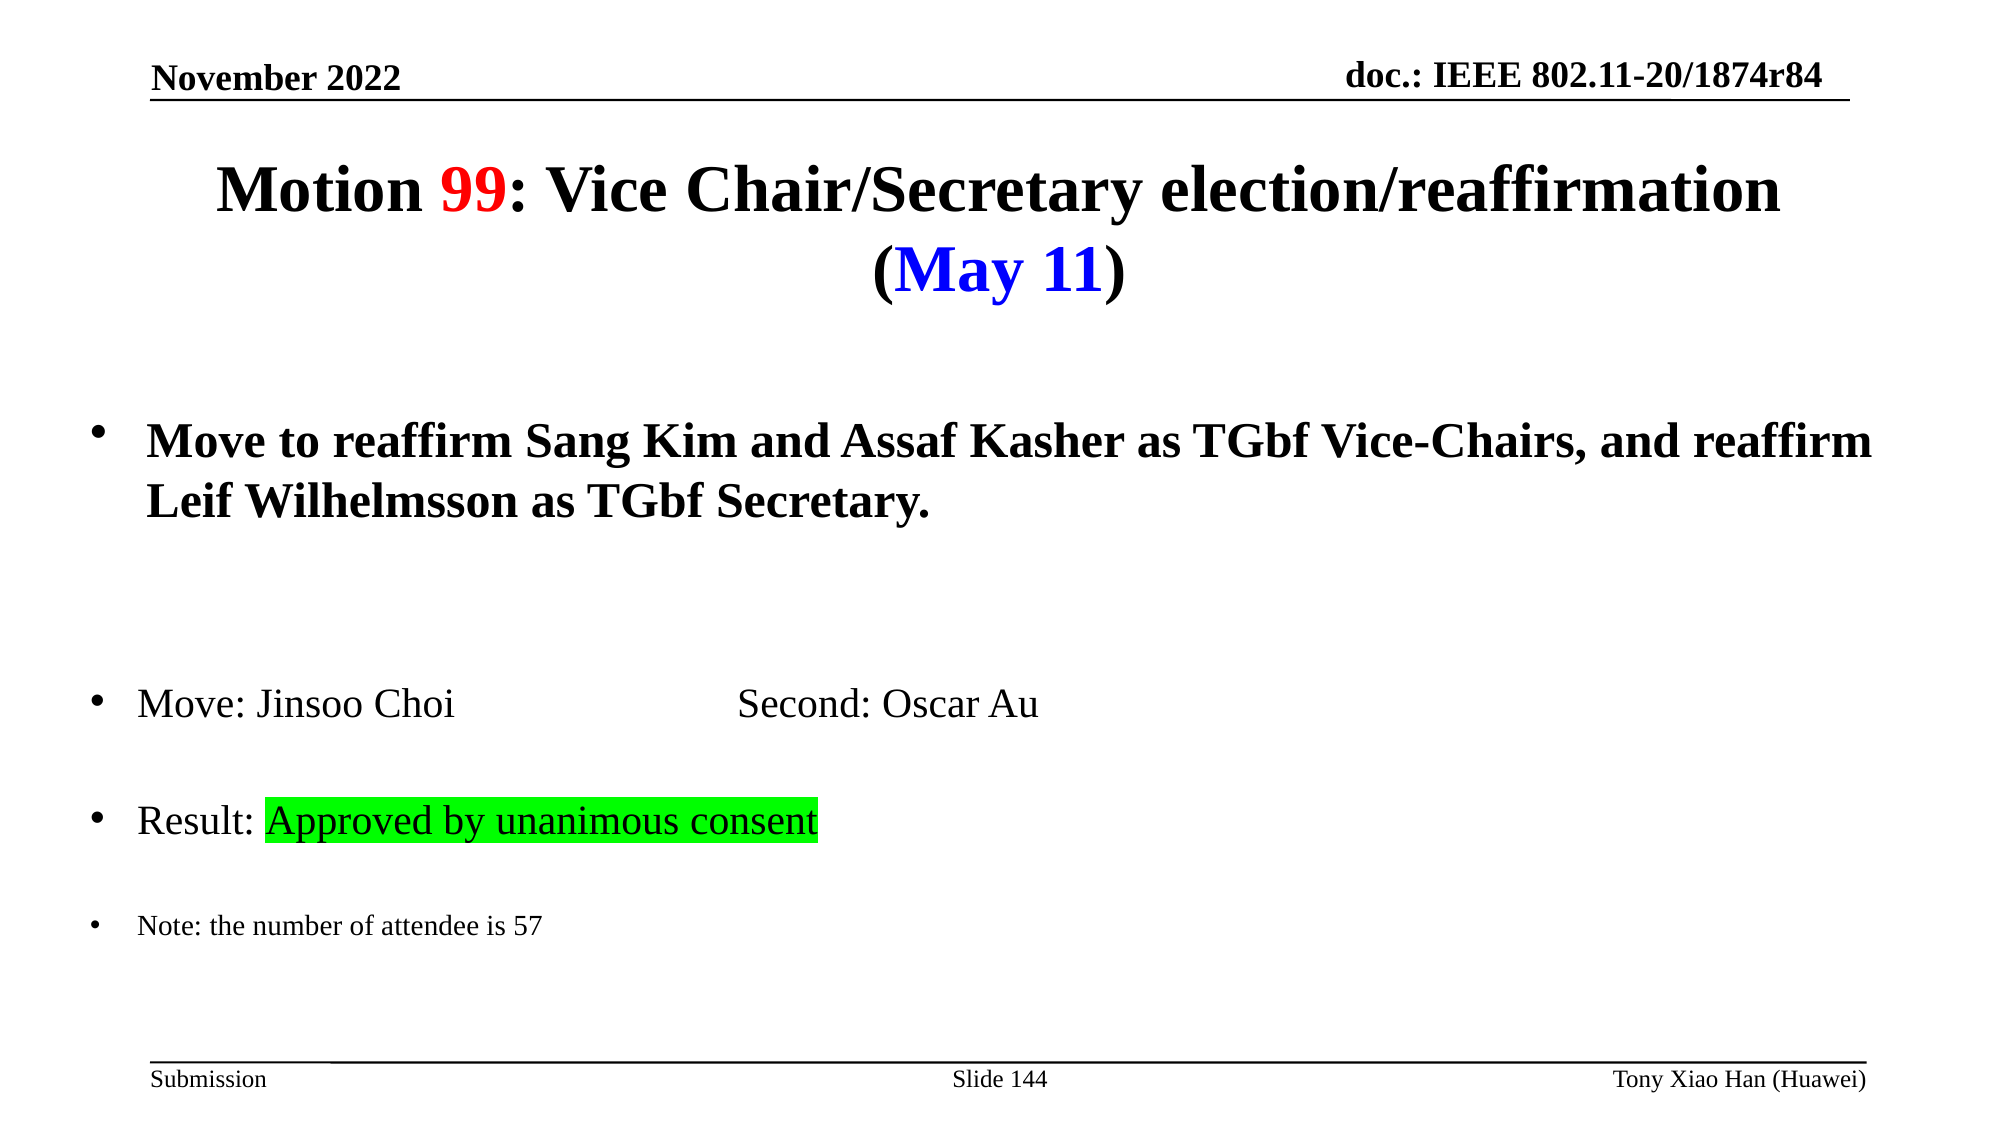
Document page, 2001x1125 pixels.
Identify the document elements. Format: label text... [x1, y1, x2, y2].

text_box Move to reaffirm Sang Kim and Assaf Kasher as TGbf Vice-Chairs, and reaffirm Leif Wilhelmsson as TGbf Secretary. Move: Jinsoo Choi Second: Oscar Au Result: Approved by unanimous consent Note: the number of attendee is 57 [75, 399, 1925, 1013]
text_box Motion 99: Vice Chair/Secretary election/reaffirmation (May 11) [75, 137, 1925, 275]
